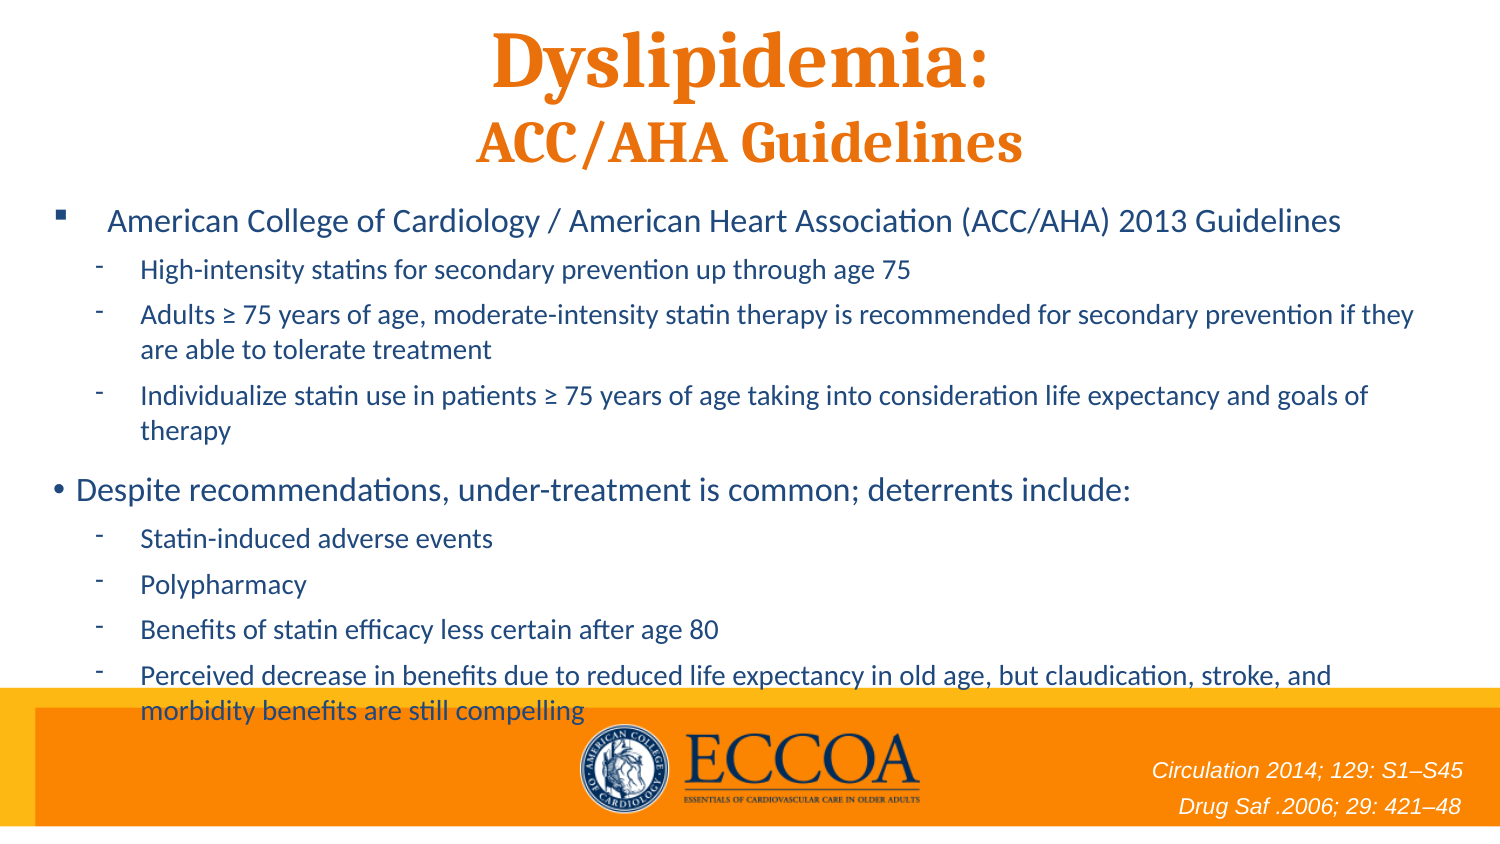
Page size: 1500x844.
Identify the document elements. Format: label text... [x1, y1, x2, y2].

list American College of Cardiology / American Heart Association (ACC/AHA) 2013 Guidelines High-intensity statins for secondary prevention up through age 75 Adults ≥ 75 years of age, moderate-intensity statin therapy is recommended for secondary prevention if they are able to tolerate treatment Individualize statin use in patients ≥ 75 years of age taking into consideration life expectancy and goals of therapy Despite recommendations, under-treatment is common; deterrents include: Statin-induced adverse events Polypharmacy Benefits of statin efficacy less certain after age 80 Perceived decrease in benefits due to reduced life expectancy in old age, but claudication, stroke, and morbidity benefits are still compelling [38, 191, 1453, 735]
title Dyslipidemia: ACC/AHA Guidelines [109, 0, 1391, 183]
picture [0, 0, 1500, 844]
text_box Circulation 2014; 129: S1–S45 Drug Saf .2006; 29: 421–48 [943, 749, 1476, 827]
